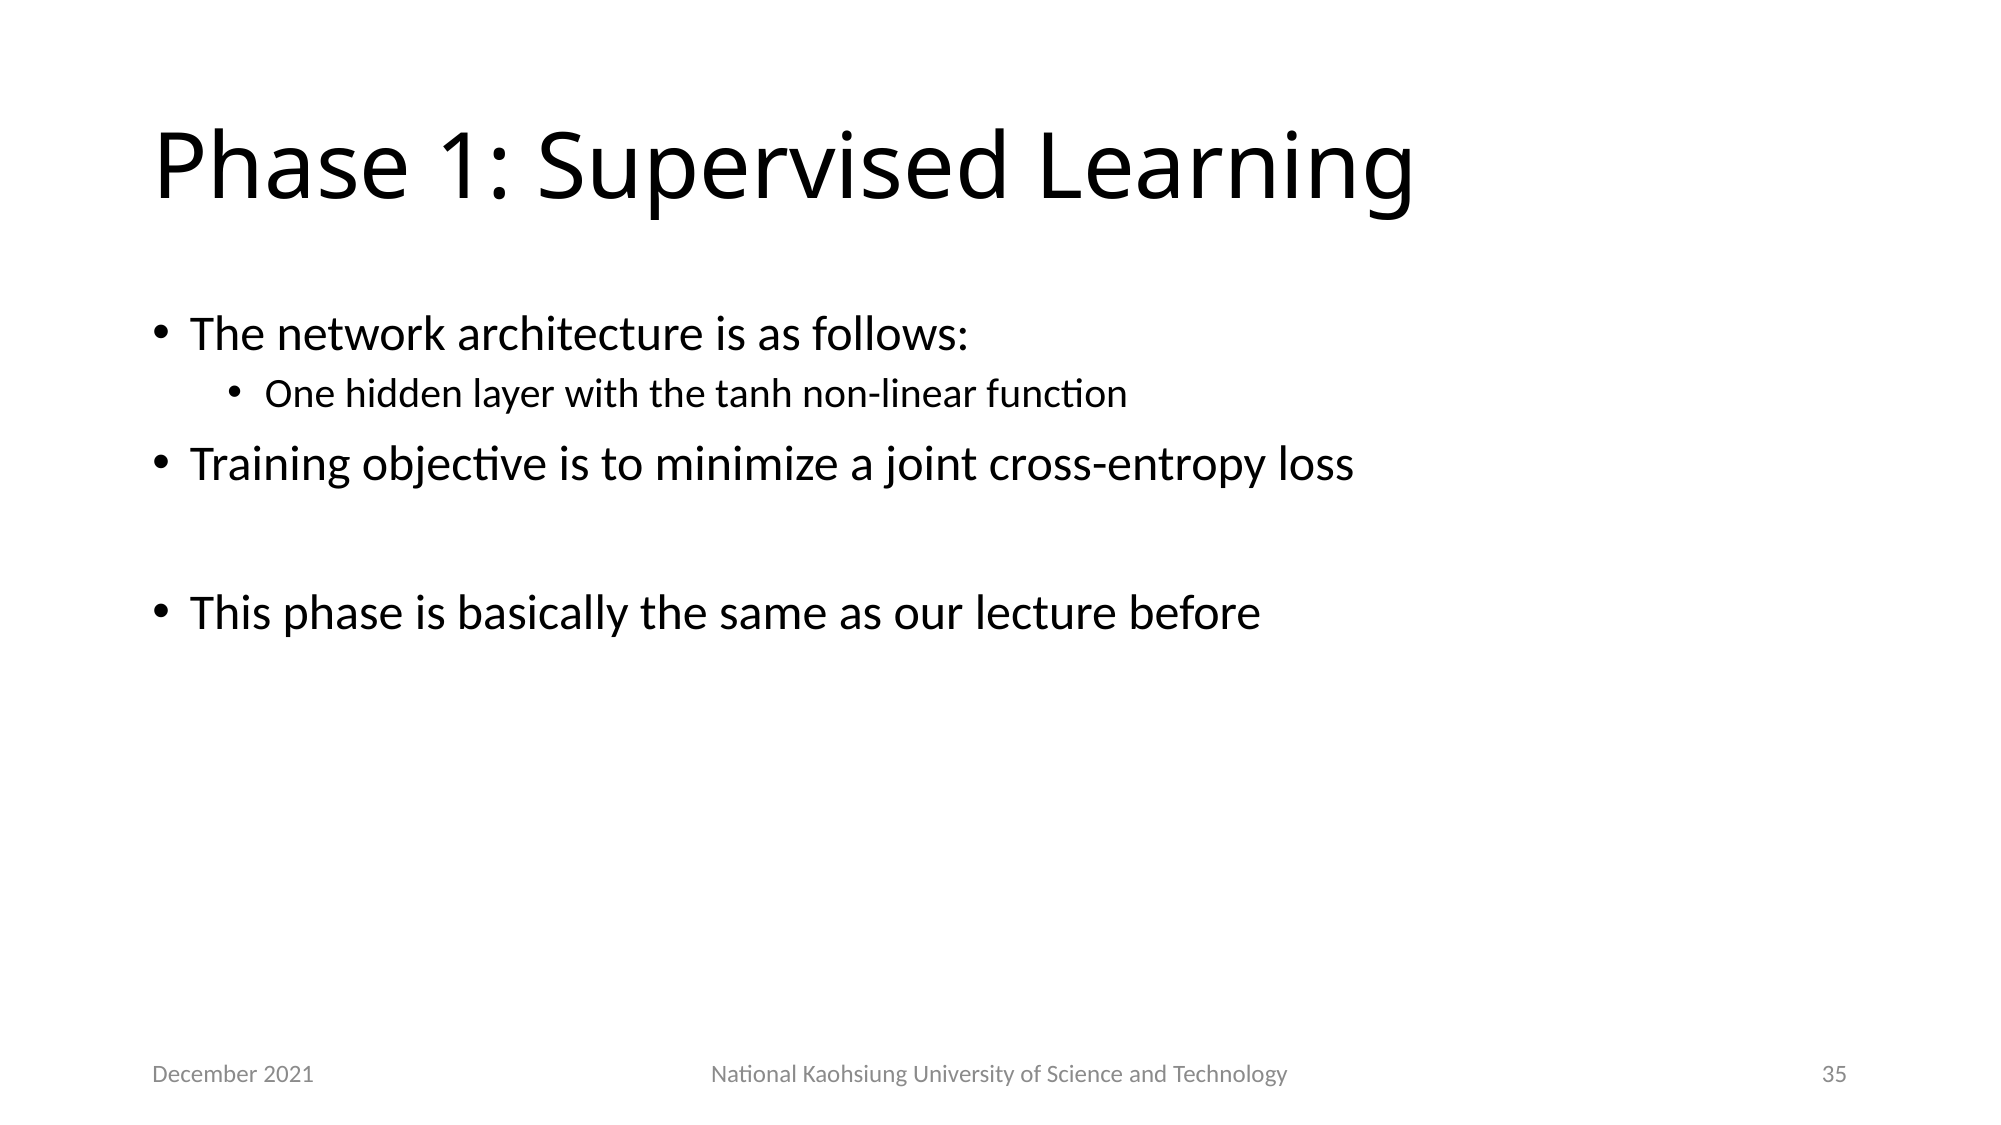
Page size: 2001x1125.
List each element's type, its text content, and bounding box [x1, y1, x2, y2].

slide_number 35 [1412, 1042, 1863, 1103]
footer National Kaohsiung University of Science and Technology [662, 1042, 1338, 1103]
title Phase 1: Supervised Learning [137, 59, 1863, 278]
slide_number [137, 1042, 588, 1103]
